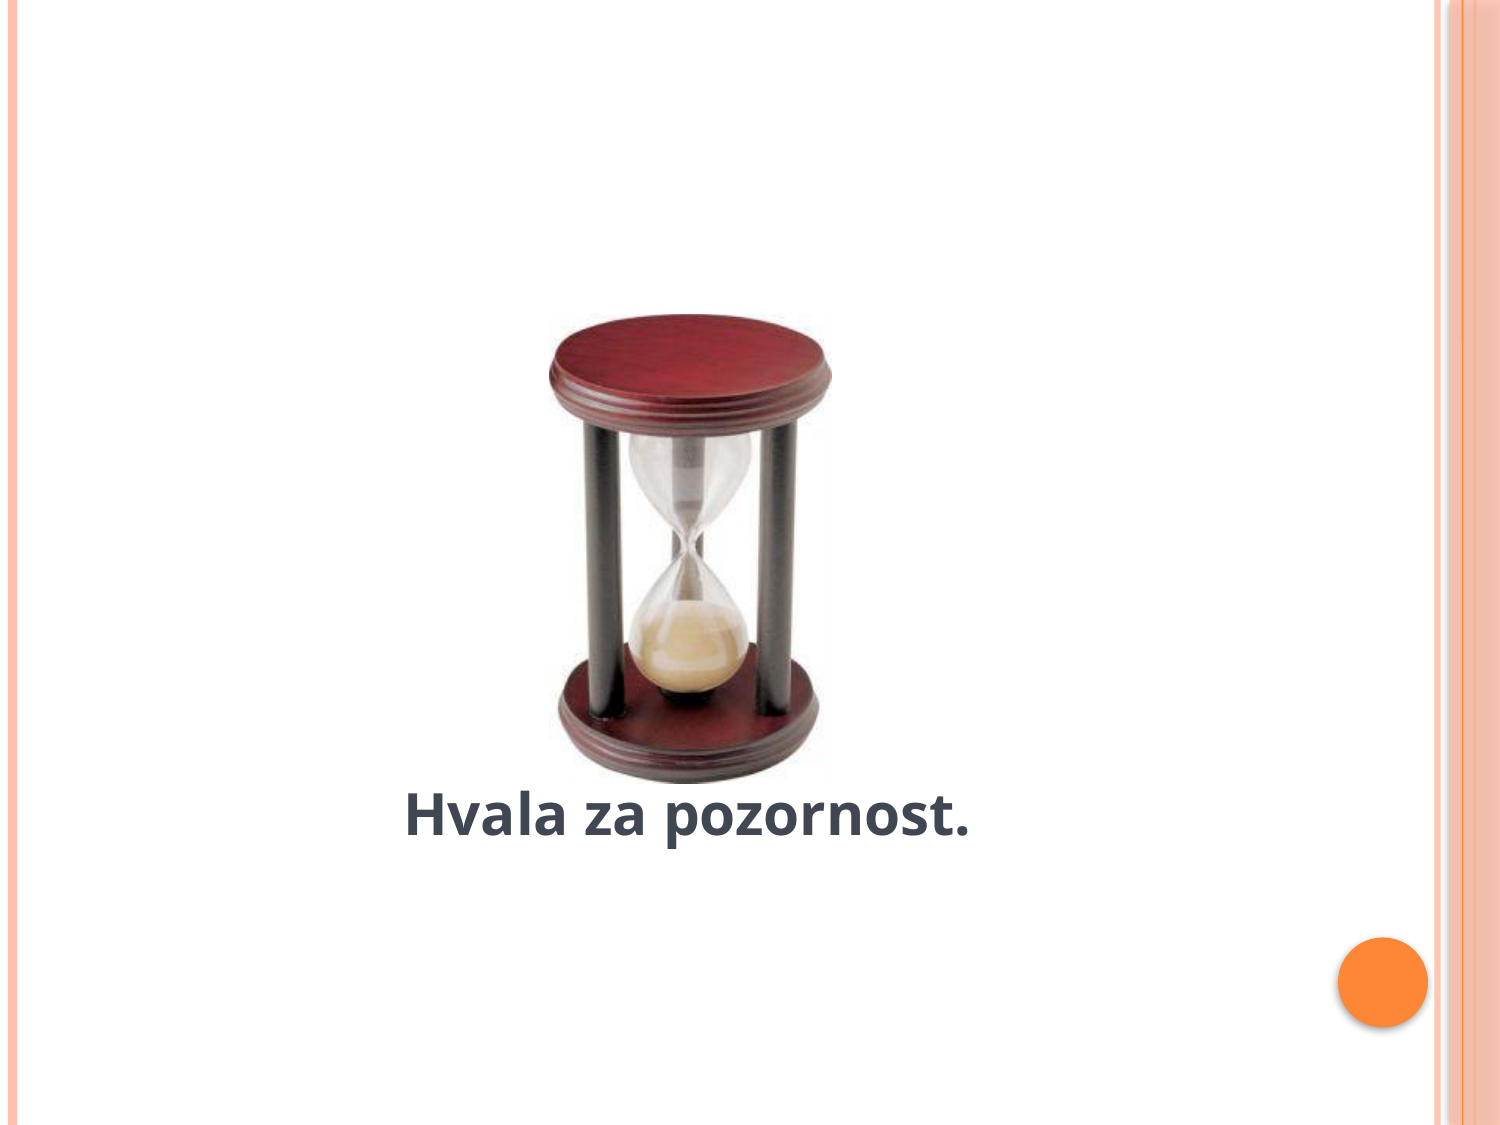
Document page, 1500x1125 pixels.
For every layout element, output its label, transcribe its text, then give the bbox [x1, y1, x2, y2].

list Hvala za pozornost. [75, 262, 1300, 1062]
picture [548, 313, 833, 784]
